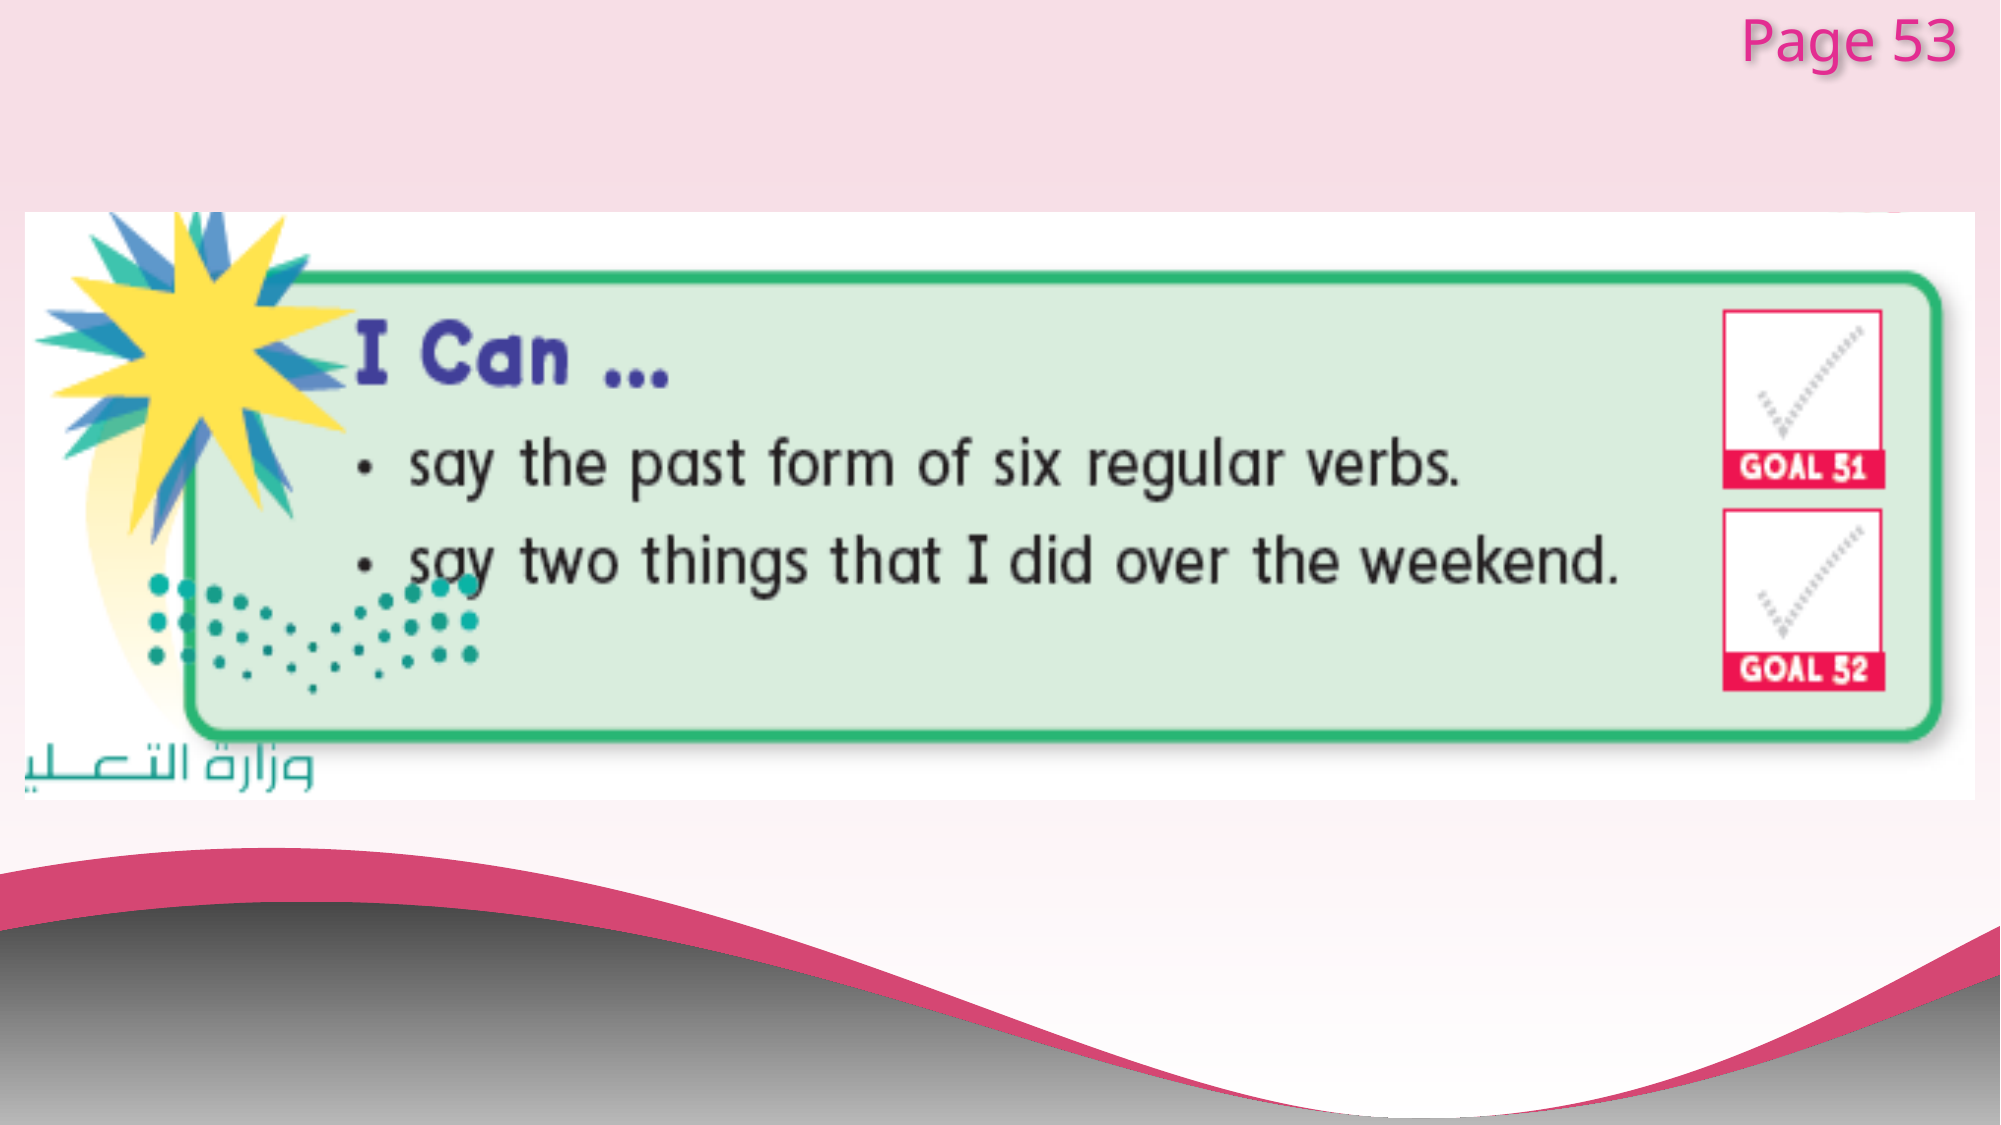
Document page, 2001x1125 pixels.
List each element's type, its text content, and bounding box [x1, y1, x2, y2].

text_box Page 53 [1732, 0, 2000, 113]
picture [24, 212, 1976, 801]
